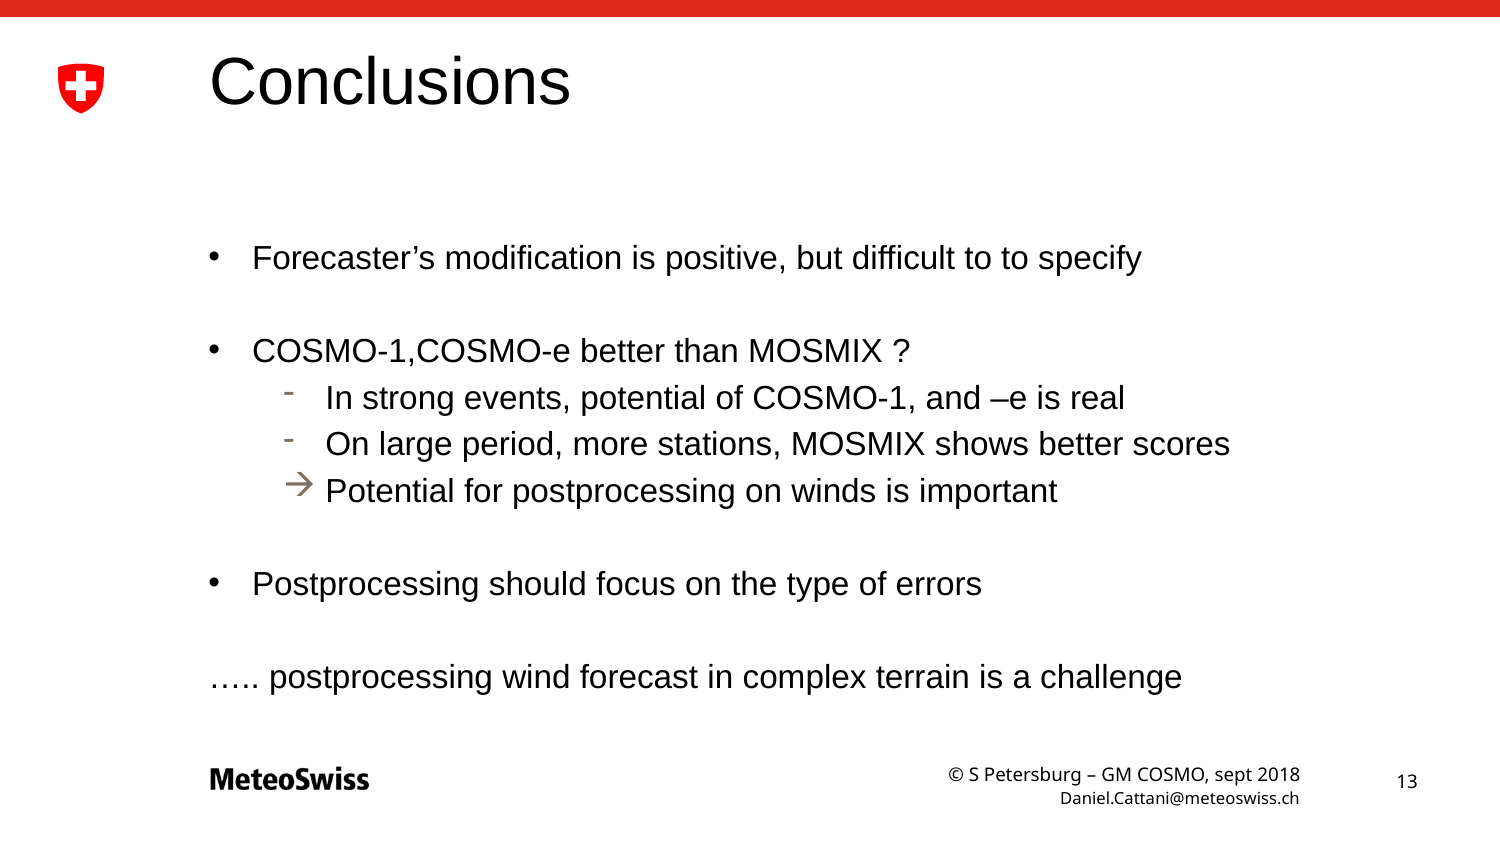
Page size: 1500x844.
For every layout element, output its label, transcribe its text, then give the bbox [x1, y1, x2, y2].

picture [202, 760, 374, 790]
title Conclusions [194, 30, 1428, 147]
list Forecaster’s modification is positive, but difficult to to specify COSMO-1,COSMO-e better than MOSMIX ? In strong events, potential of COSMO-1, and –e is real On large period, more stations, MOSMIX shows better scores Potential for postprocessing on winds is important Postprocessing should focus on the type of errors ….. postprocessing wind forecast in complex terrain is a challenge [193, 228, 1429, 637]
